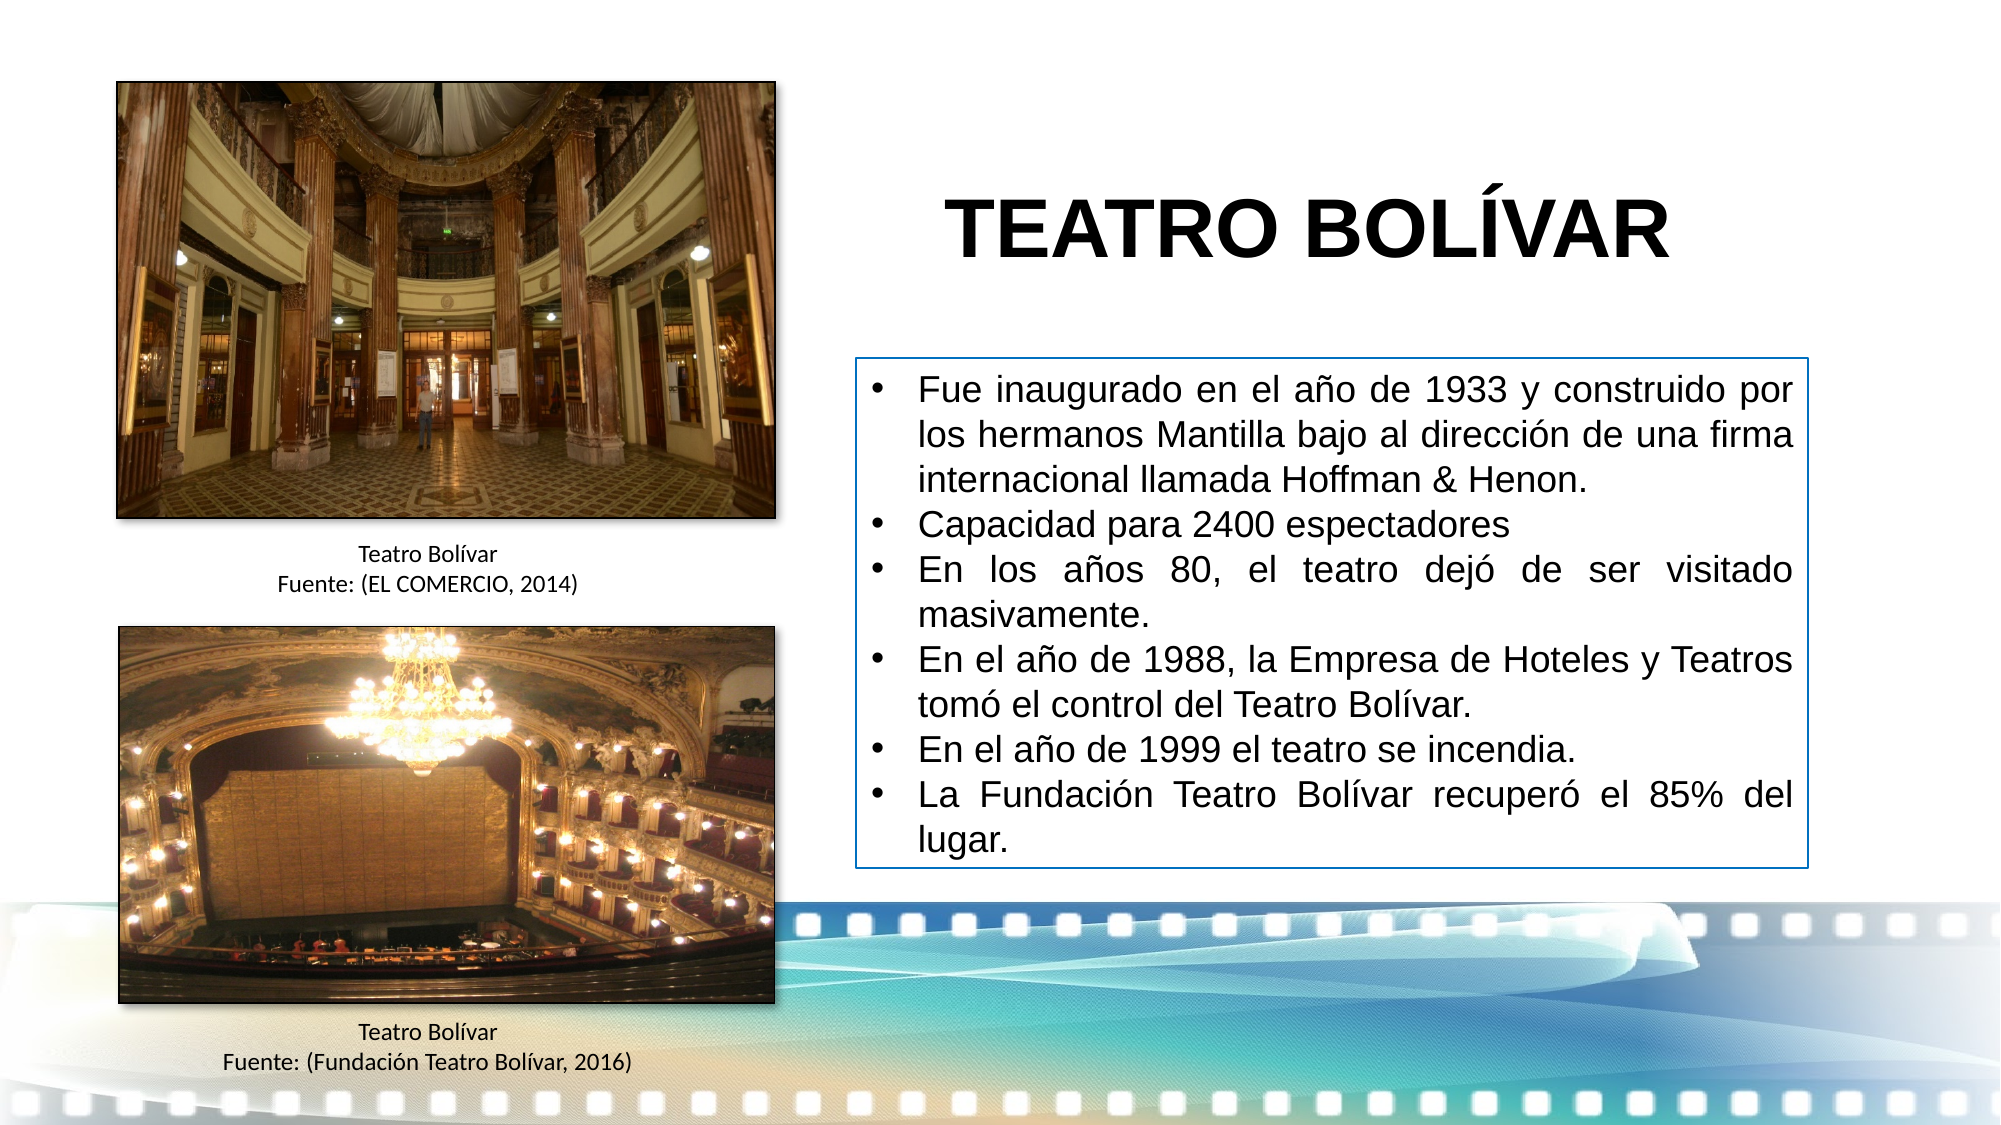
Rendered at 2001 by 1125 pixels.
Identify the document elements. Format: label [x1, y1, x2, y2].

list [117, 83, 774, 517]
picture [0, 0, 2000, 1125]
